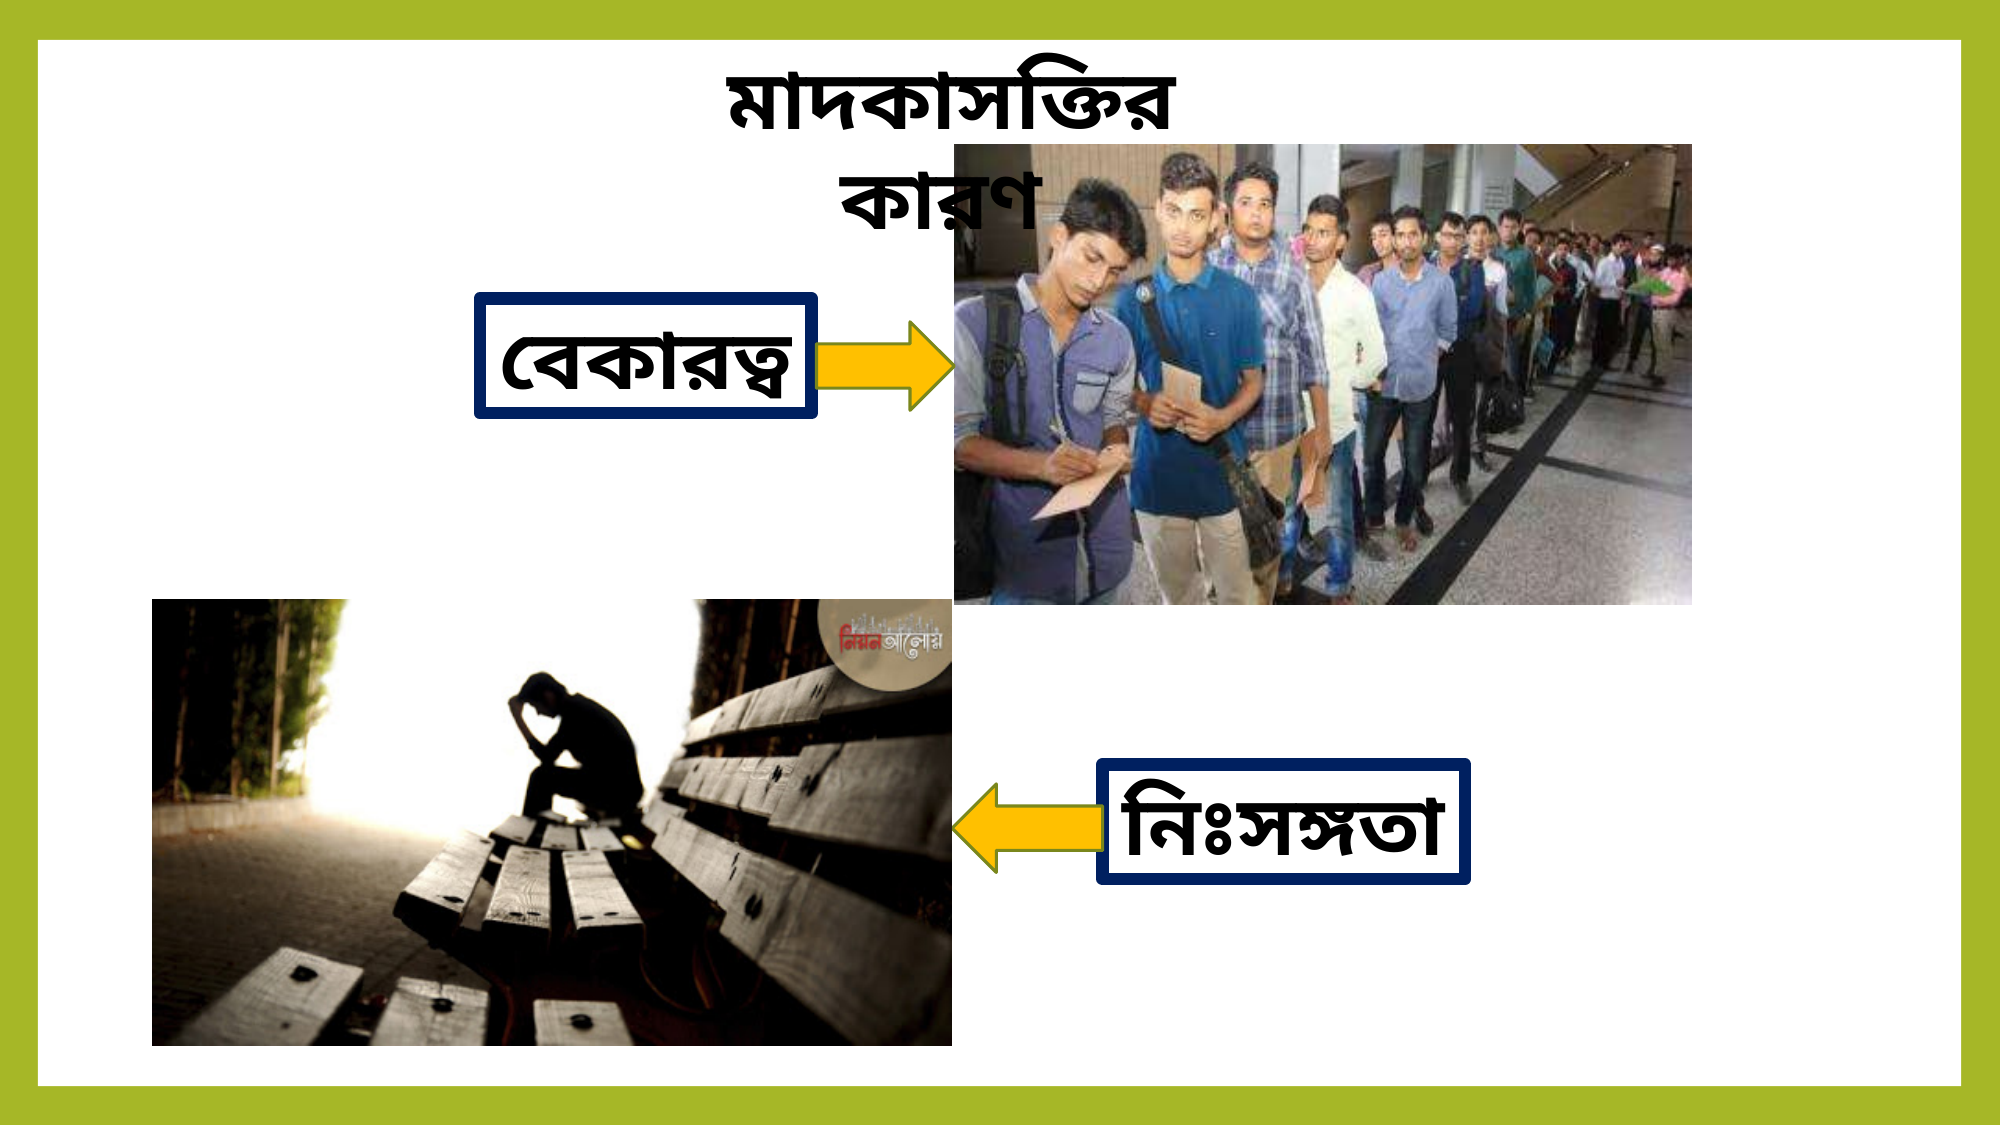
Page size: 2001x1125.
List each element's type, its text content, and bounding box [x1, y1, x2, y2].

text_box [958, 782, 1105, 874]
text_box [814, 320, 948, 412]
text_box বেকারত্ব [479, 298, 812, 414]
text_box নিঃসঙ্গতা [1102, 764, 1465, 880]
text_box মাদকাসক্তির কারণ [602, 38, 1302, 254]
picture [954, 144, 1692, 605]
picture [151, 599, 953, 1046]
